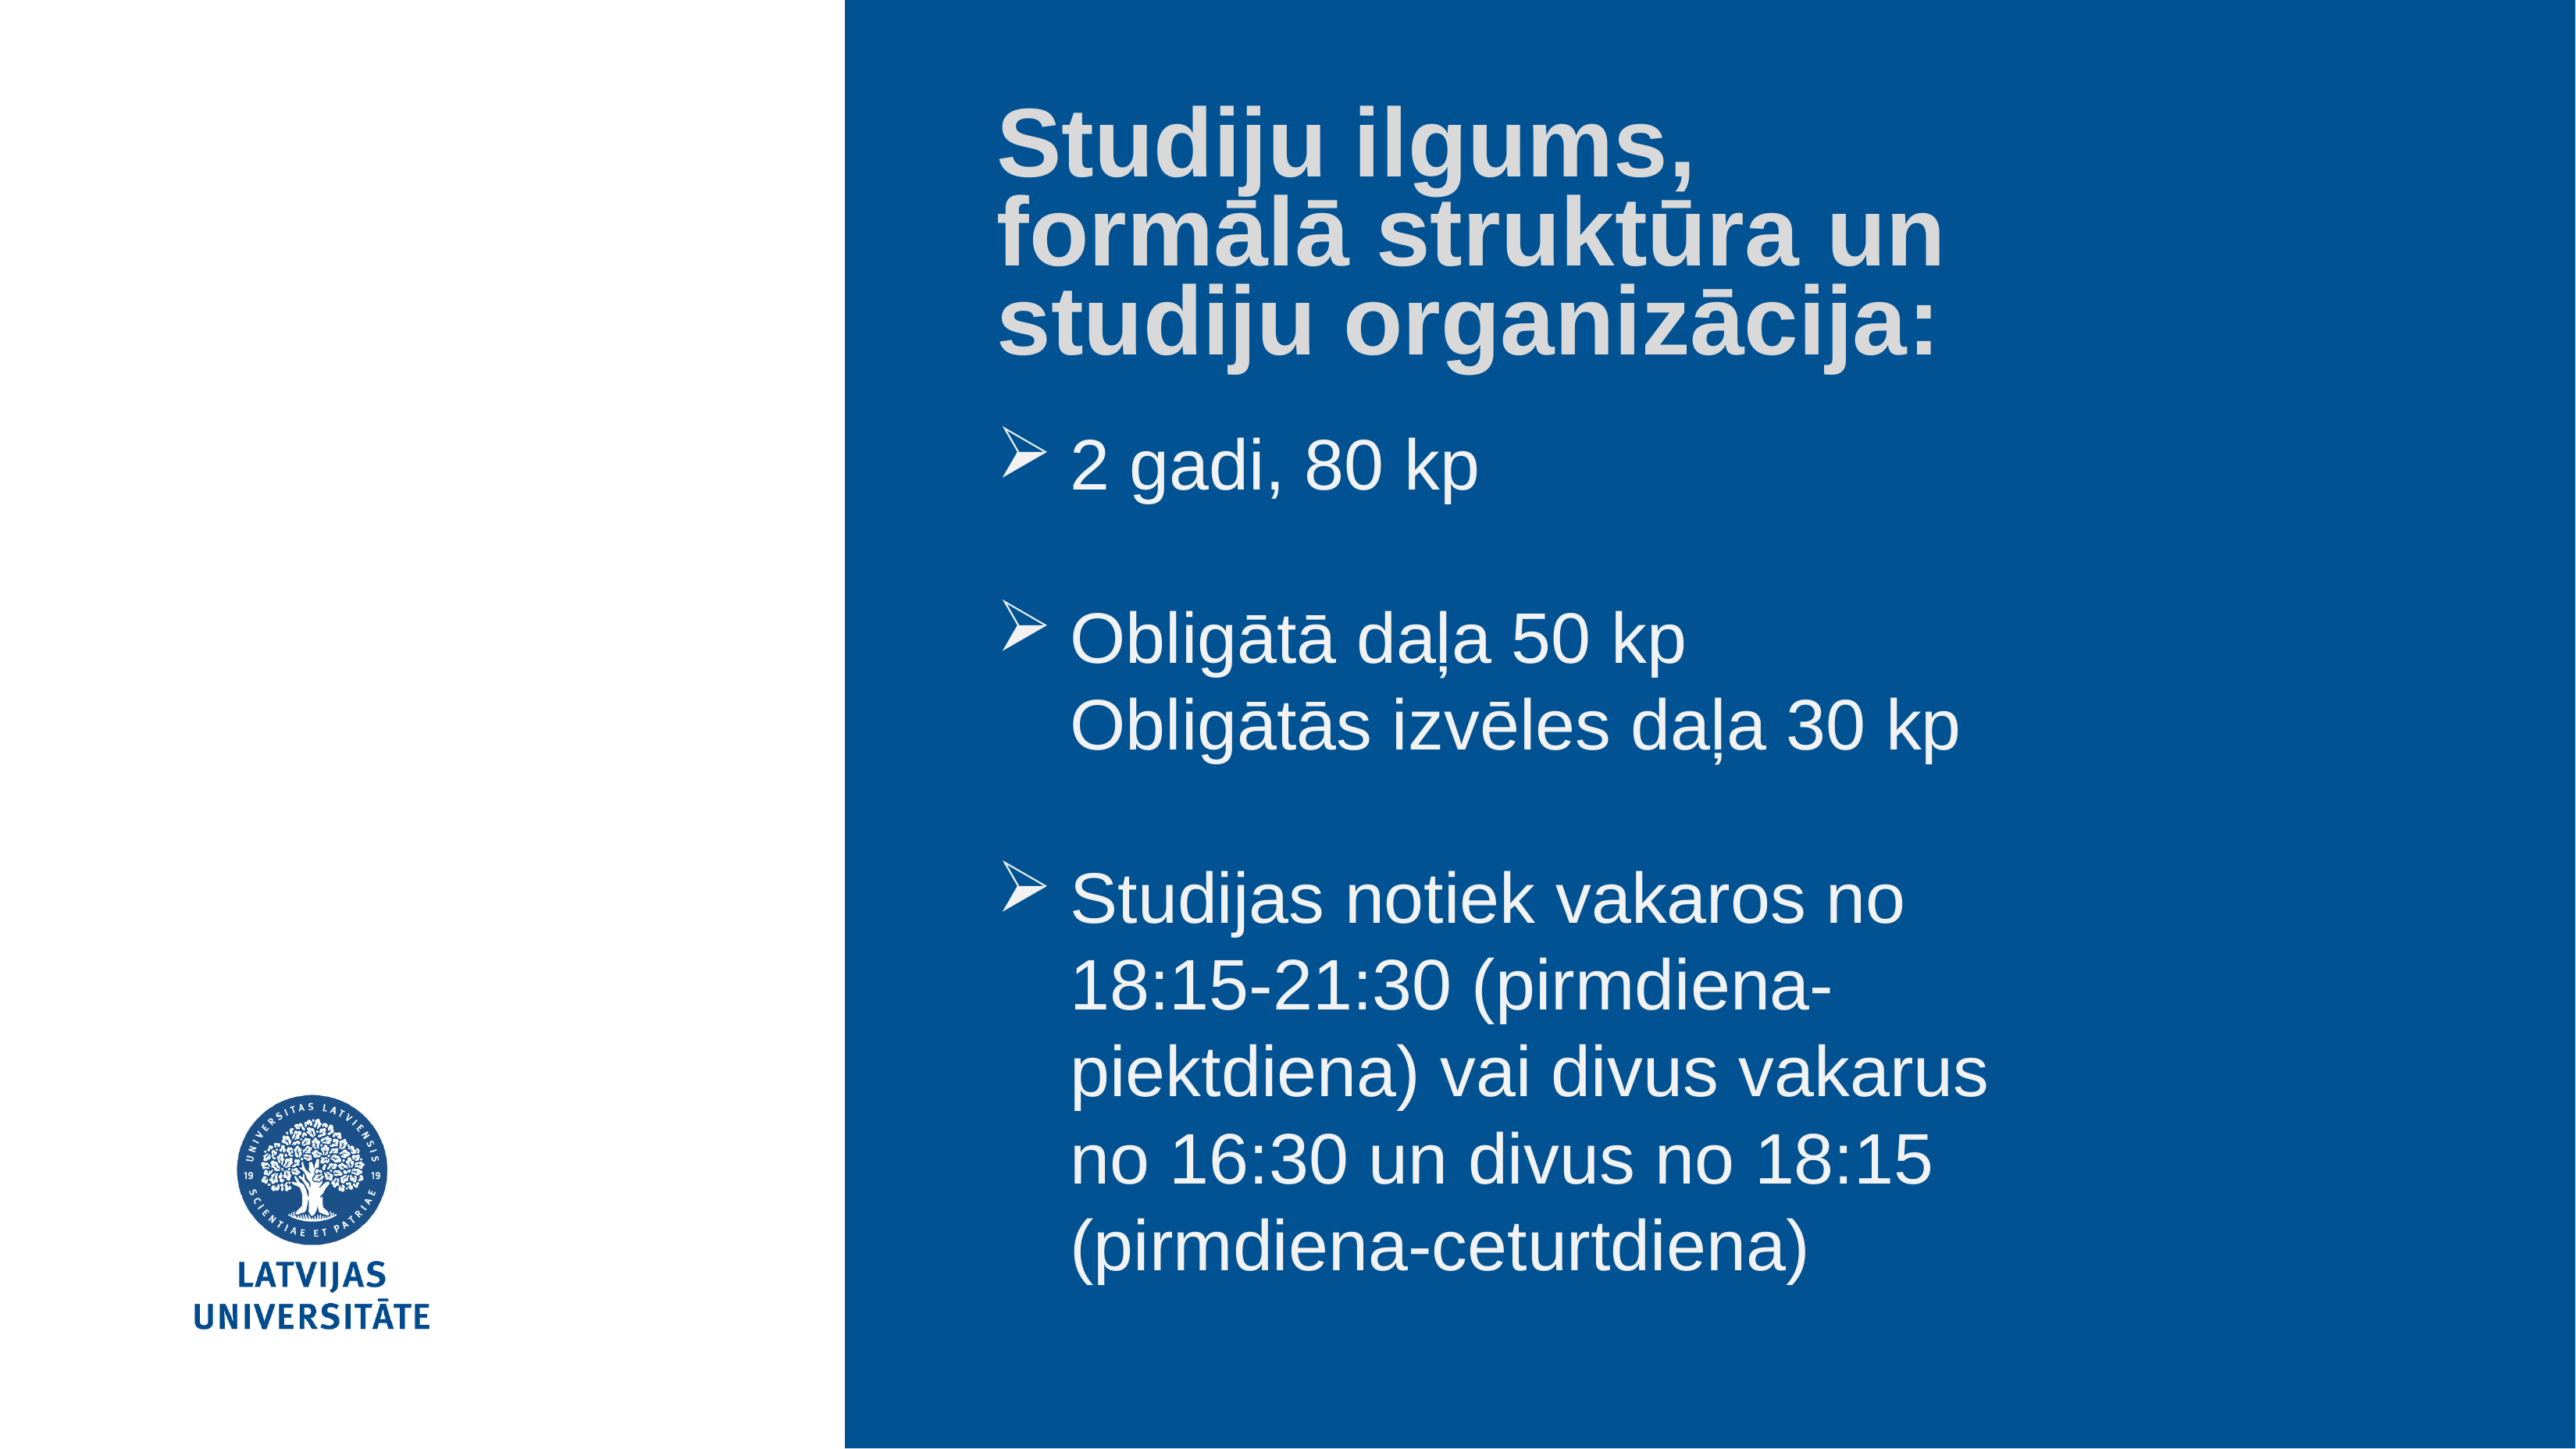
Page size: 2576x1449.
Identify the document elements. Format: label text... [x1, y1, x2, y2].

picture [194, 1095, 429, 1330]
list 2 gadi, 80 kp Obligātā daļa 50 kp Obligātās izvēles daļa 30 kp Studijas notiek vakaros no 18:15-21:30 (pirmdiena-piektdiena) vai divus vakarus no 16:30 un divus no 18:15 (pirmdiena-ceturtdiena) [985, 411, 2040, 1209]
list Studiju ilgums, formālā struktūra un studiju organizācija: [985, 99, 1968, 393]
